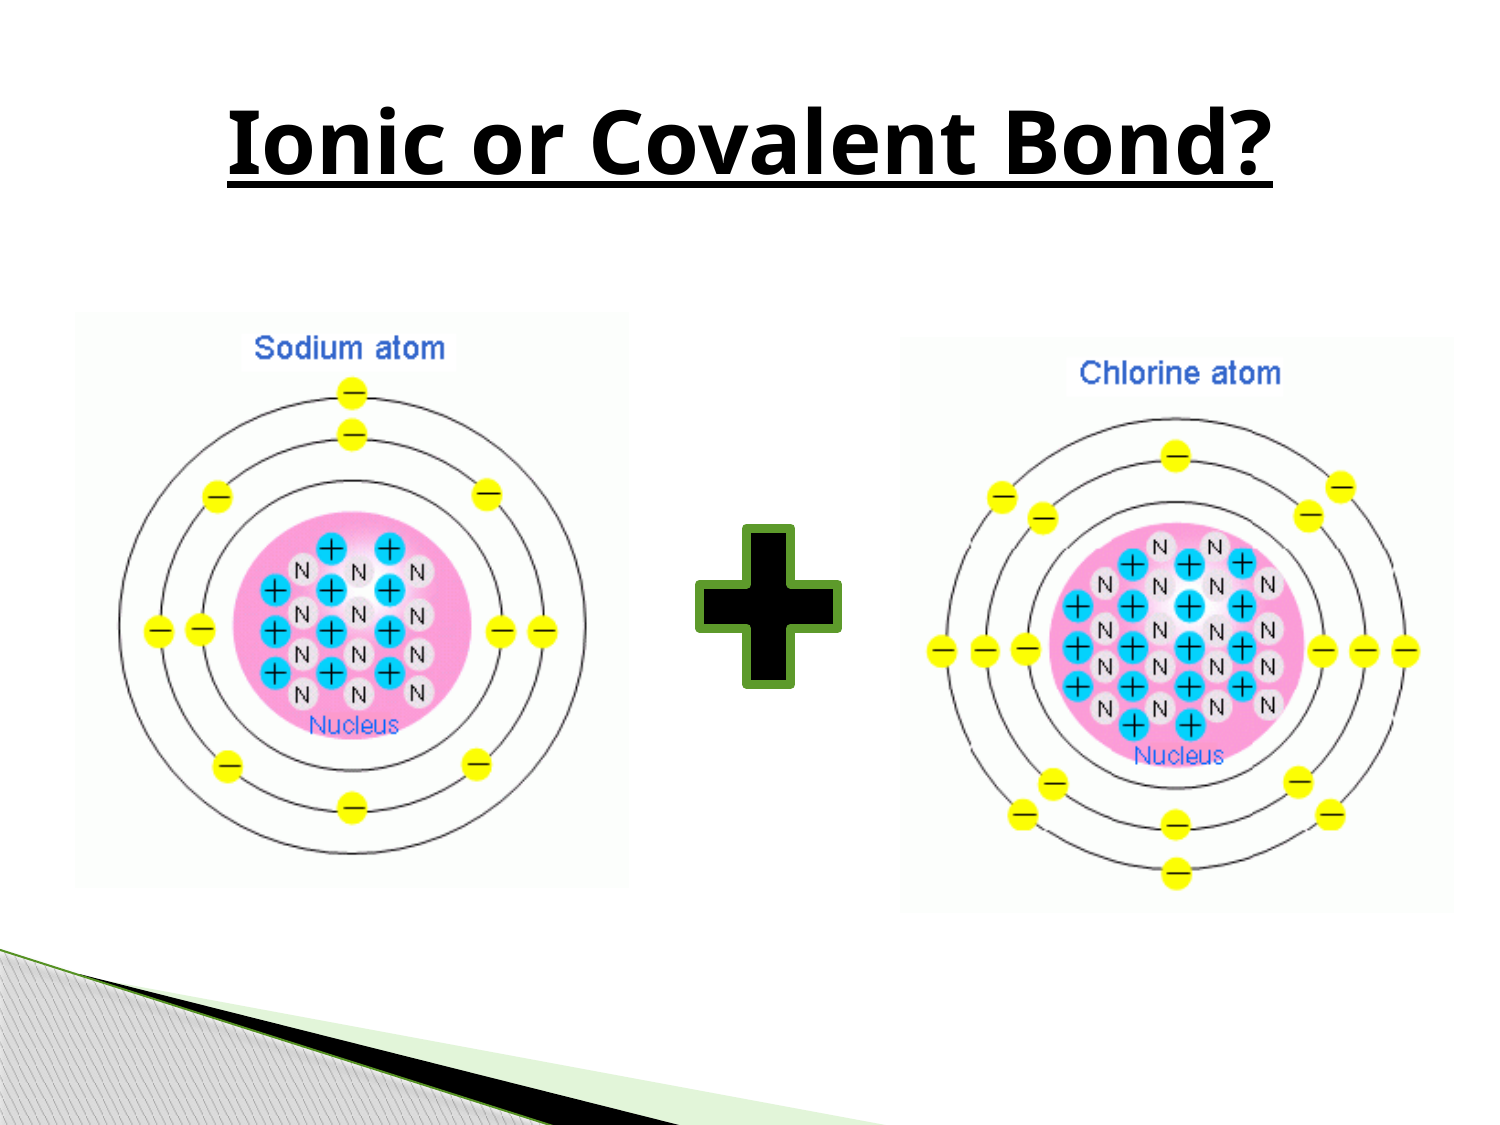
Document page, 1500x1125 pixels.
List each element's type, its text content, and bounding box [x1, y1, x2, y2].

title Ionic or Covalent Bond? [75, 45, 1425, 233]
text_box [695, 524, 842, 689]
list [899, 337, 1454, 913]
picture [74, 312, 629, 888]
